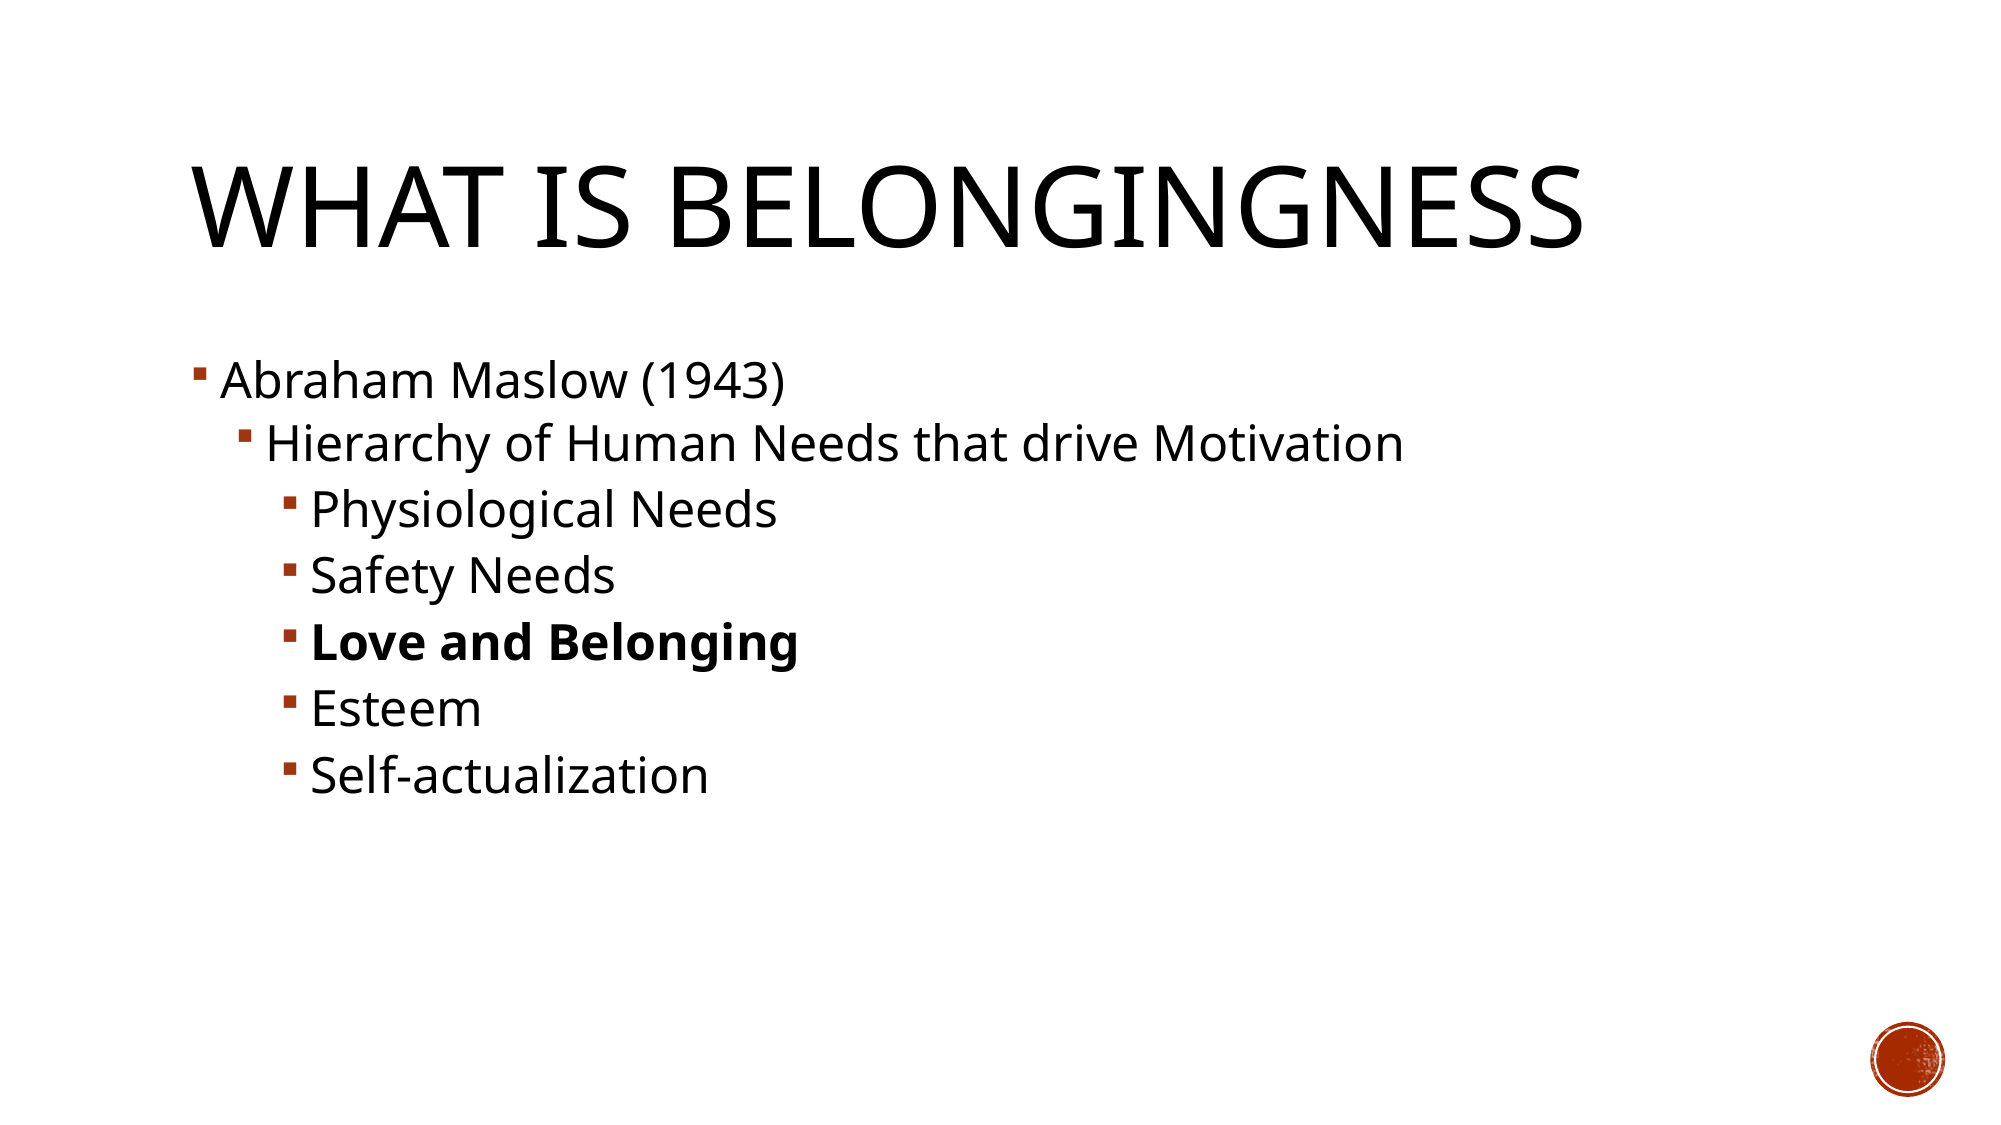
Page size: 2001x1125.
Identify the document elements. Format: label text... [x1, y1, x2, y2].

title What is Belongingness [175, 79, 1826, 344]
list Abraham Maslow (1943) Hierarchy of Human Needs that drive Motivation Physiological Needs Safety Needs Love and Belonging Esteem Self-actualization [175, 348, 1826, 1013]
